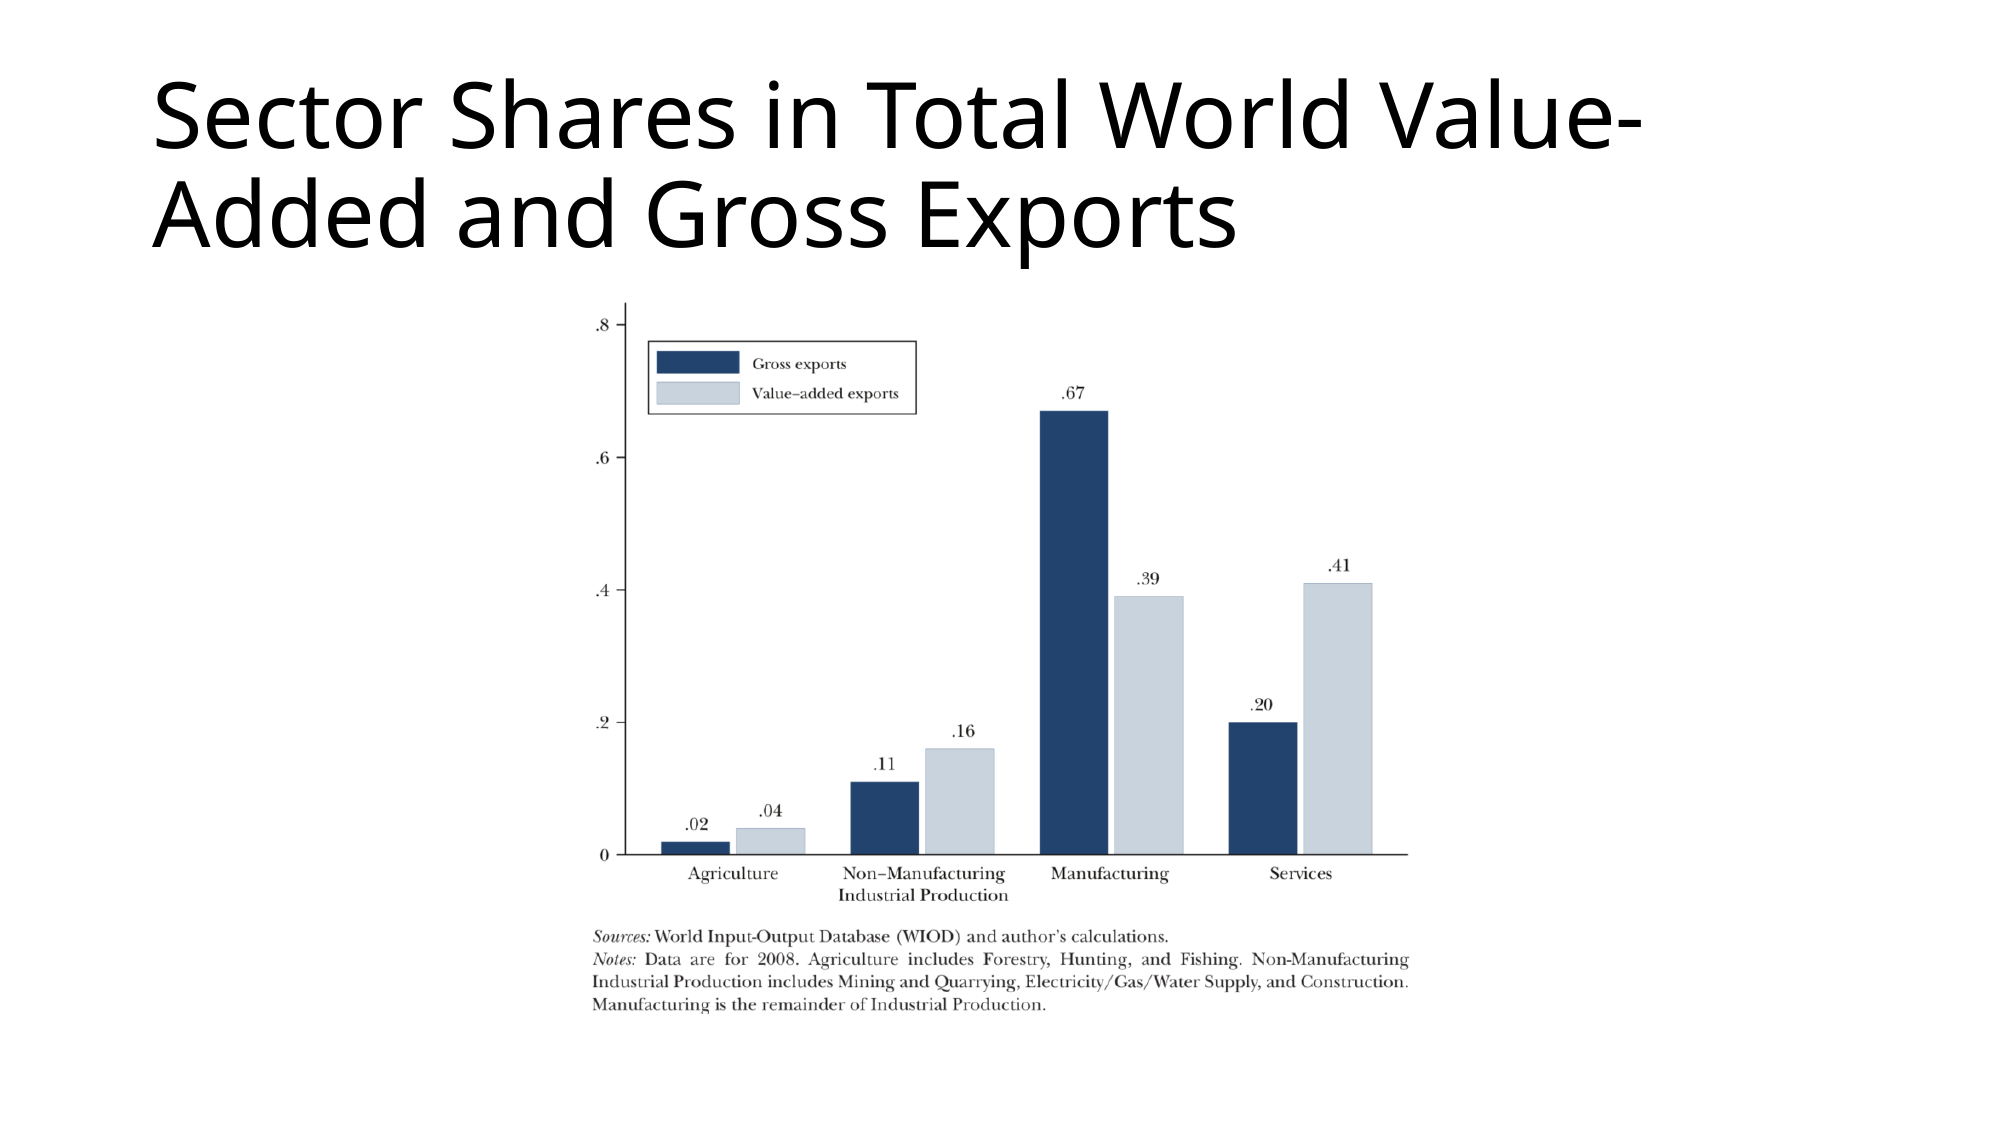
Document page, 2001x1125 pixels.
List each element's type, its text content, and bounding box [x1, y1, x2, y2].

title Sector Shares in Total World Value-Added and Gross Exports [137, 59, 1863, 278]
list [588, 299, 1412, 1014]
